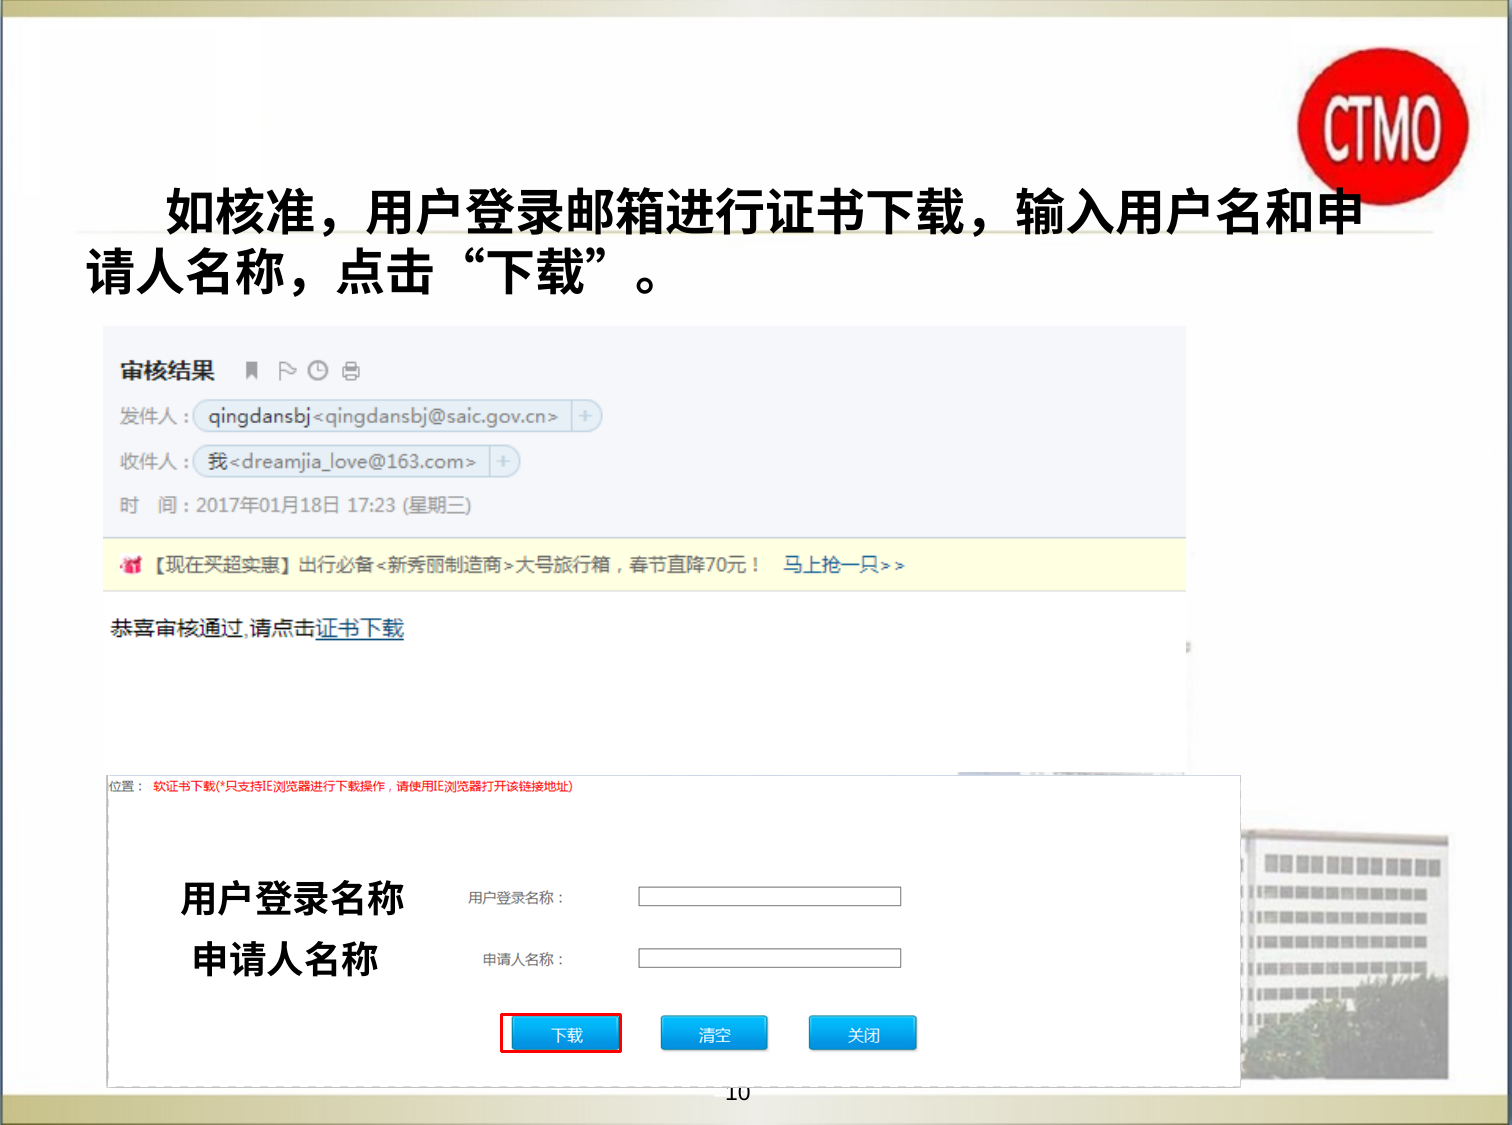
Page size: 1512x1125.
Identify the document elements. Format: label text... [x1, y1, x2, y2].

list 如核准，用户登录邮箱进行证书下载，输入用户名和申请人名称，点击“下载”。 [70, 172, 1418, 1020]
picture [0, 0, 1512, 1125]
